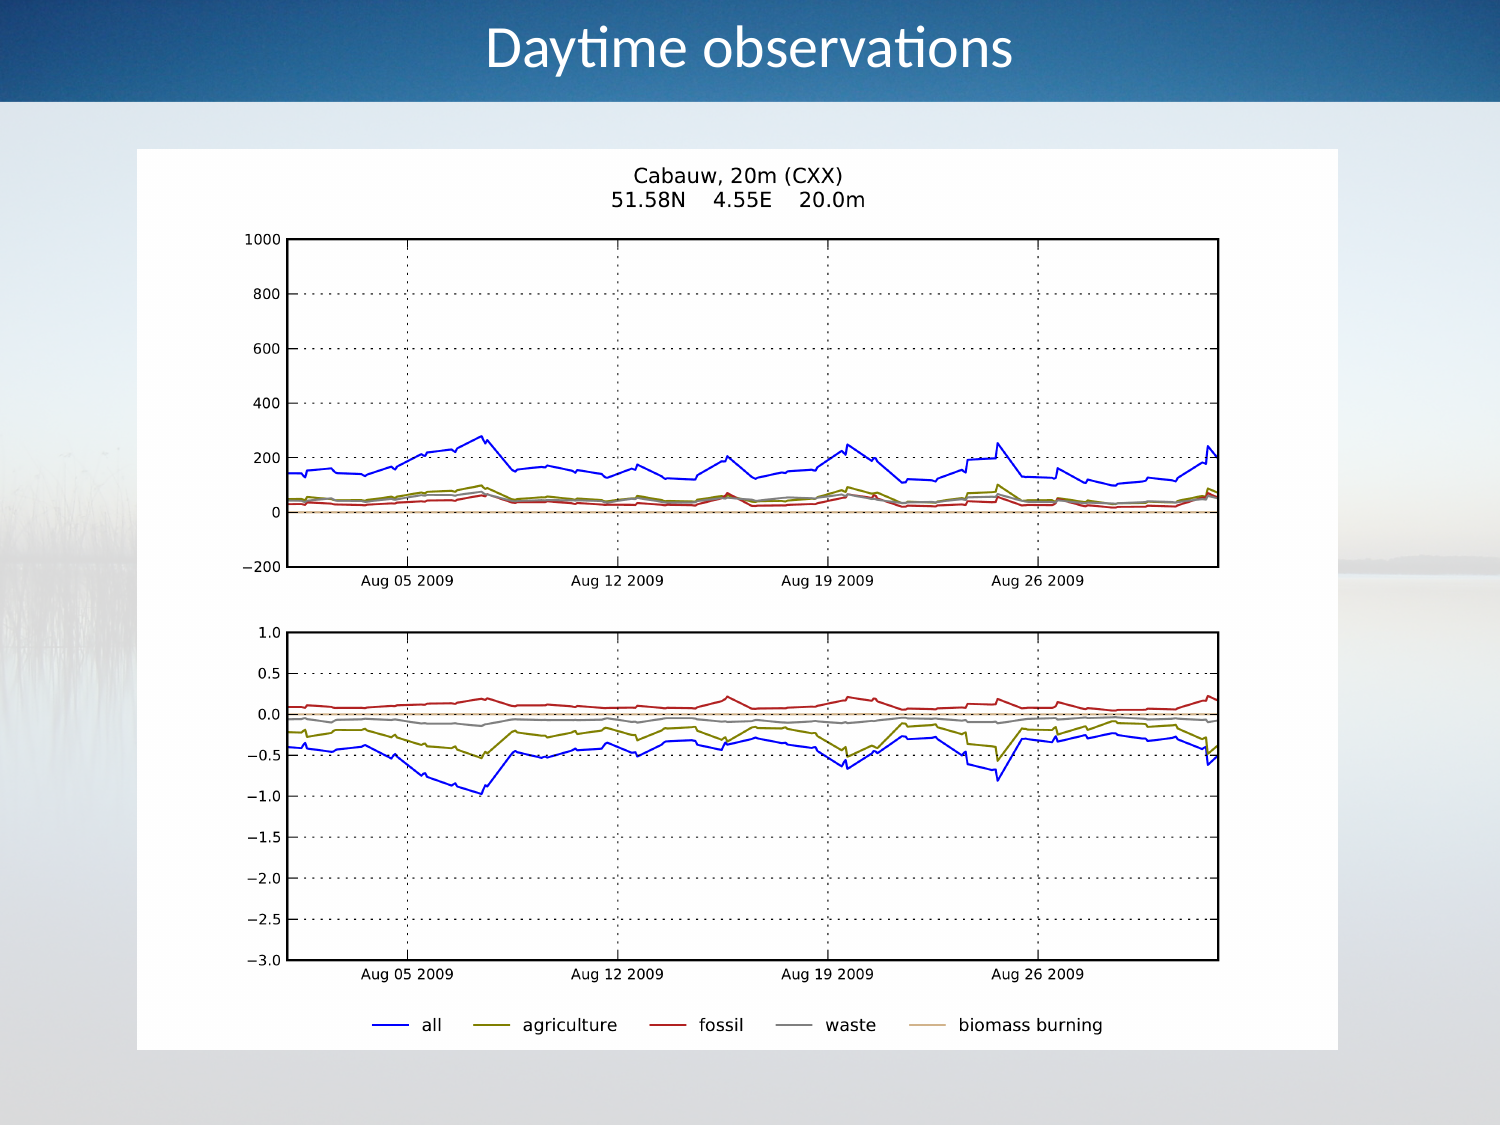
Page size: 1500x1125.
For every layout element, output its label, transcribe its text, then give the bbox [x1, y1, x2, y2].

title Daytime observations [75, 0, 1425, 88]
picture [0, 0, 1500, 101]
picture [137, 149, 1338, 1051]
